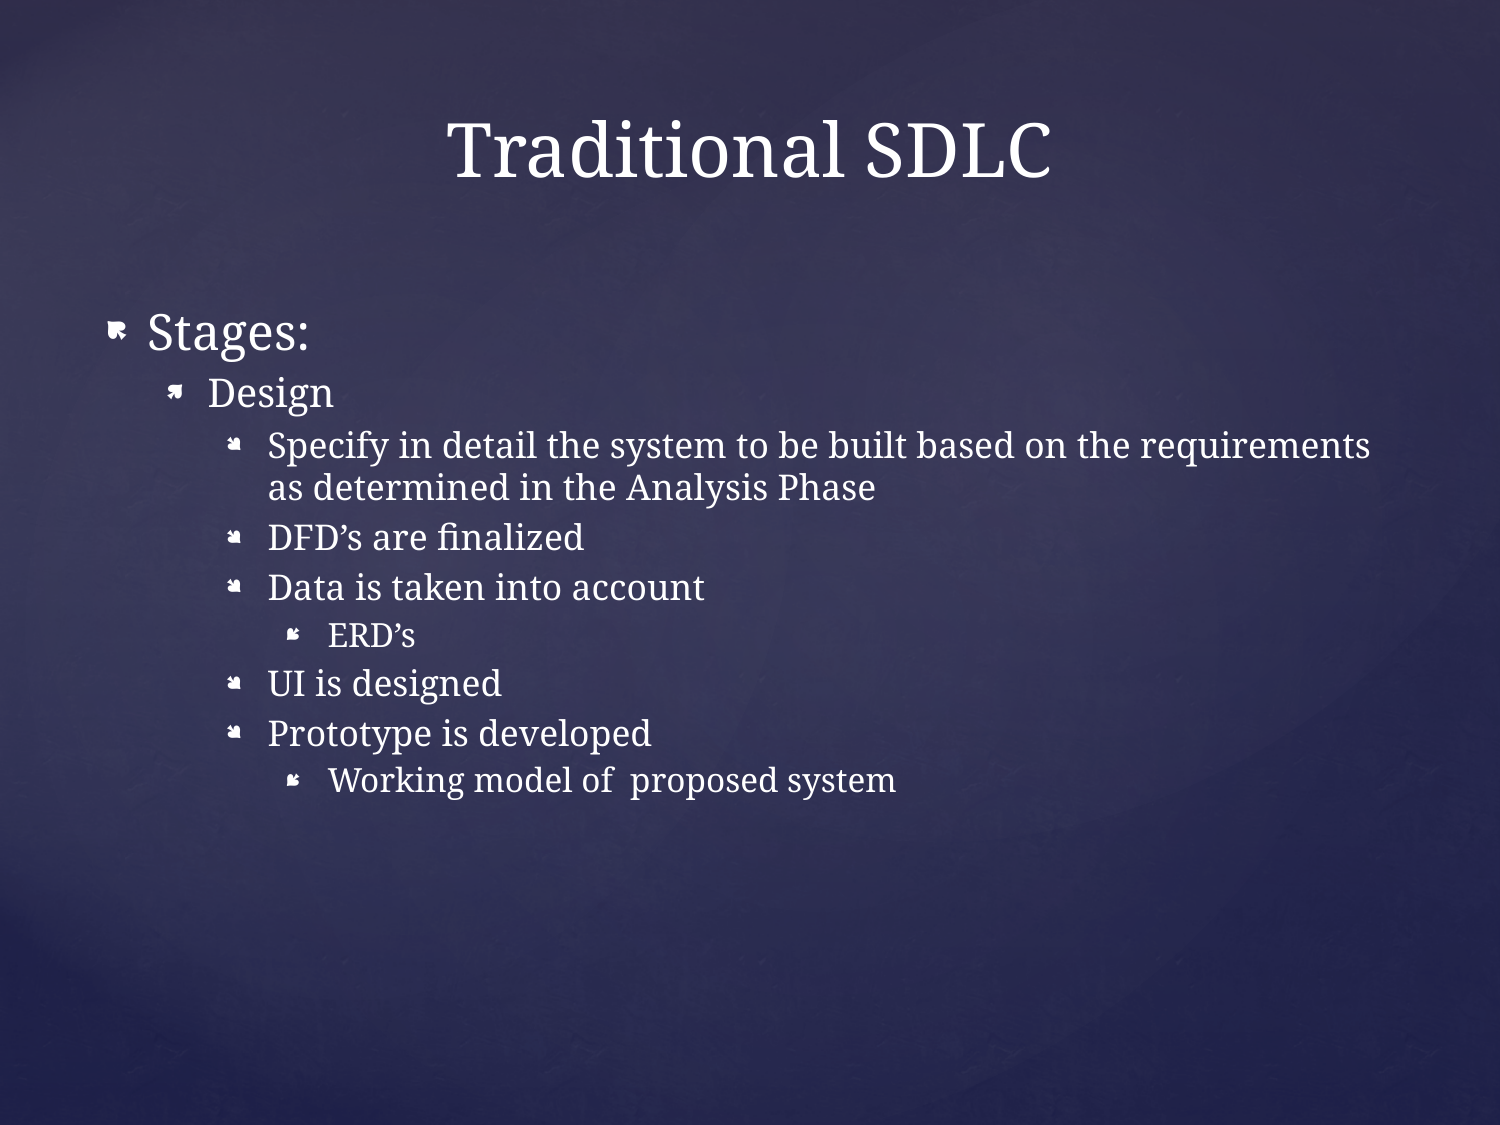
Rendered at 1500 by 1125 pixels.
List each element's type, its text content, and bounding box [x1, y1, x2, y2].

title Traditional SDLC [37, 50, 1463, 200]
list Stages: Design Specify in detail the system to be built based on the requirements as determined in the Analysis Phase DFD’s are finalized Data is taken into account ERD’s UI is designed Prototype is developed Working model of proposed system [87, 249, 1388, 850]
